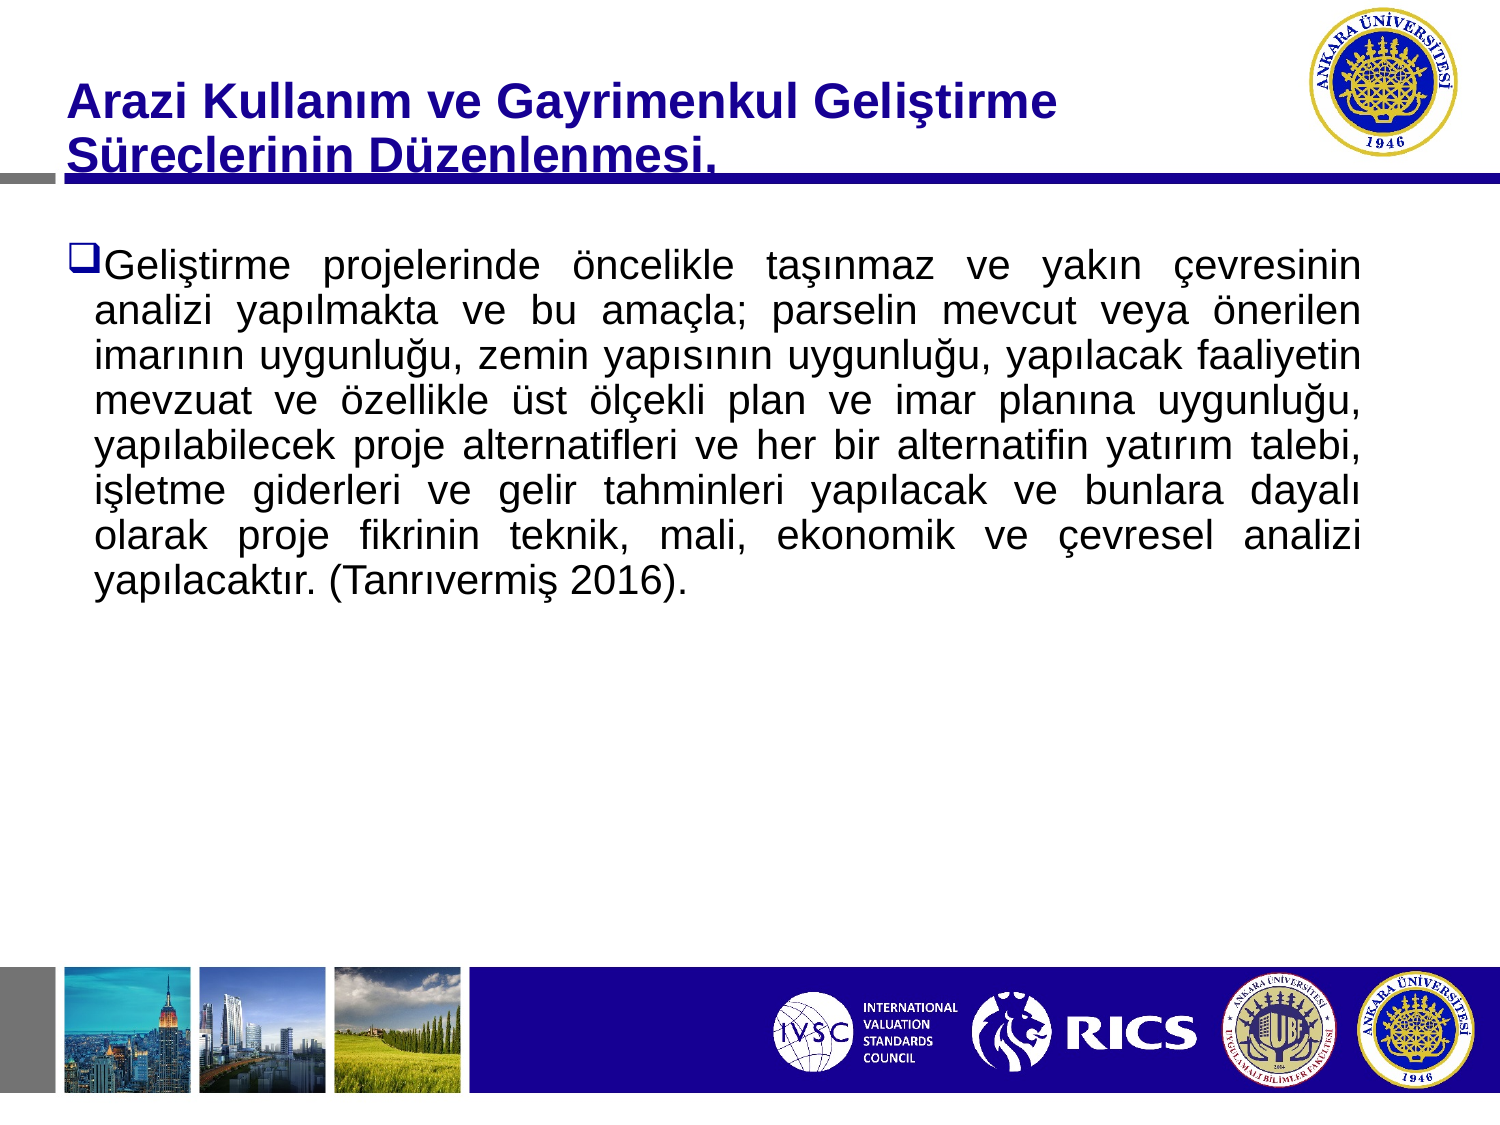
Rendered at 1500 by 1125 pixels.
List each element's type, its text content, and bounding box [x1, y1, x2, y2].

text_box Arazi Kullanım ve Gayrimenkul Geliştirme Süreçlerinin Düzenlenmesi, [51, 67, 1270, 109]
text_box Geliştirme projelerinde öncelikle taşınmaz ve yakın çevresinin analizi yapılmakta ve bu amaçla; parselin mevcut veya önerilen imarının uygunluğu, zemin yapısının uygunluğu, yapılacak faaliyetin mevzuat ve özellikle üst ölçekli plan ve imar planına uygunluğu, yapılabilecek proje alternatifleri ve her bir alternatifin yatırım talebi, işletme giderleri ve gelir tahminleri yapılacak ve bunlara dayalı olarak proje fikrinin teknik, mali, ekonomik ve çevresel analizi yapılacaktır. (Tanrıvermiş 2016). [51, 109, 1378, 586]
picture [0, 0, 1500, 1125]
list [18, 192, 1416, 912]
